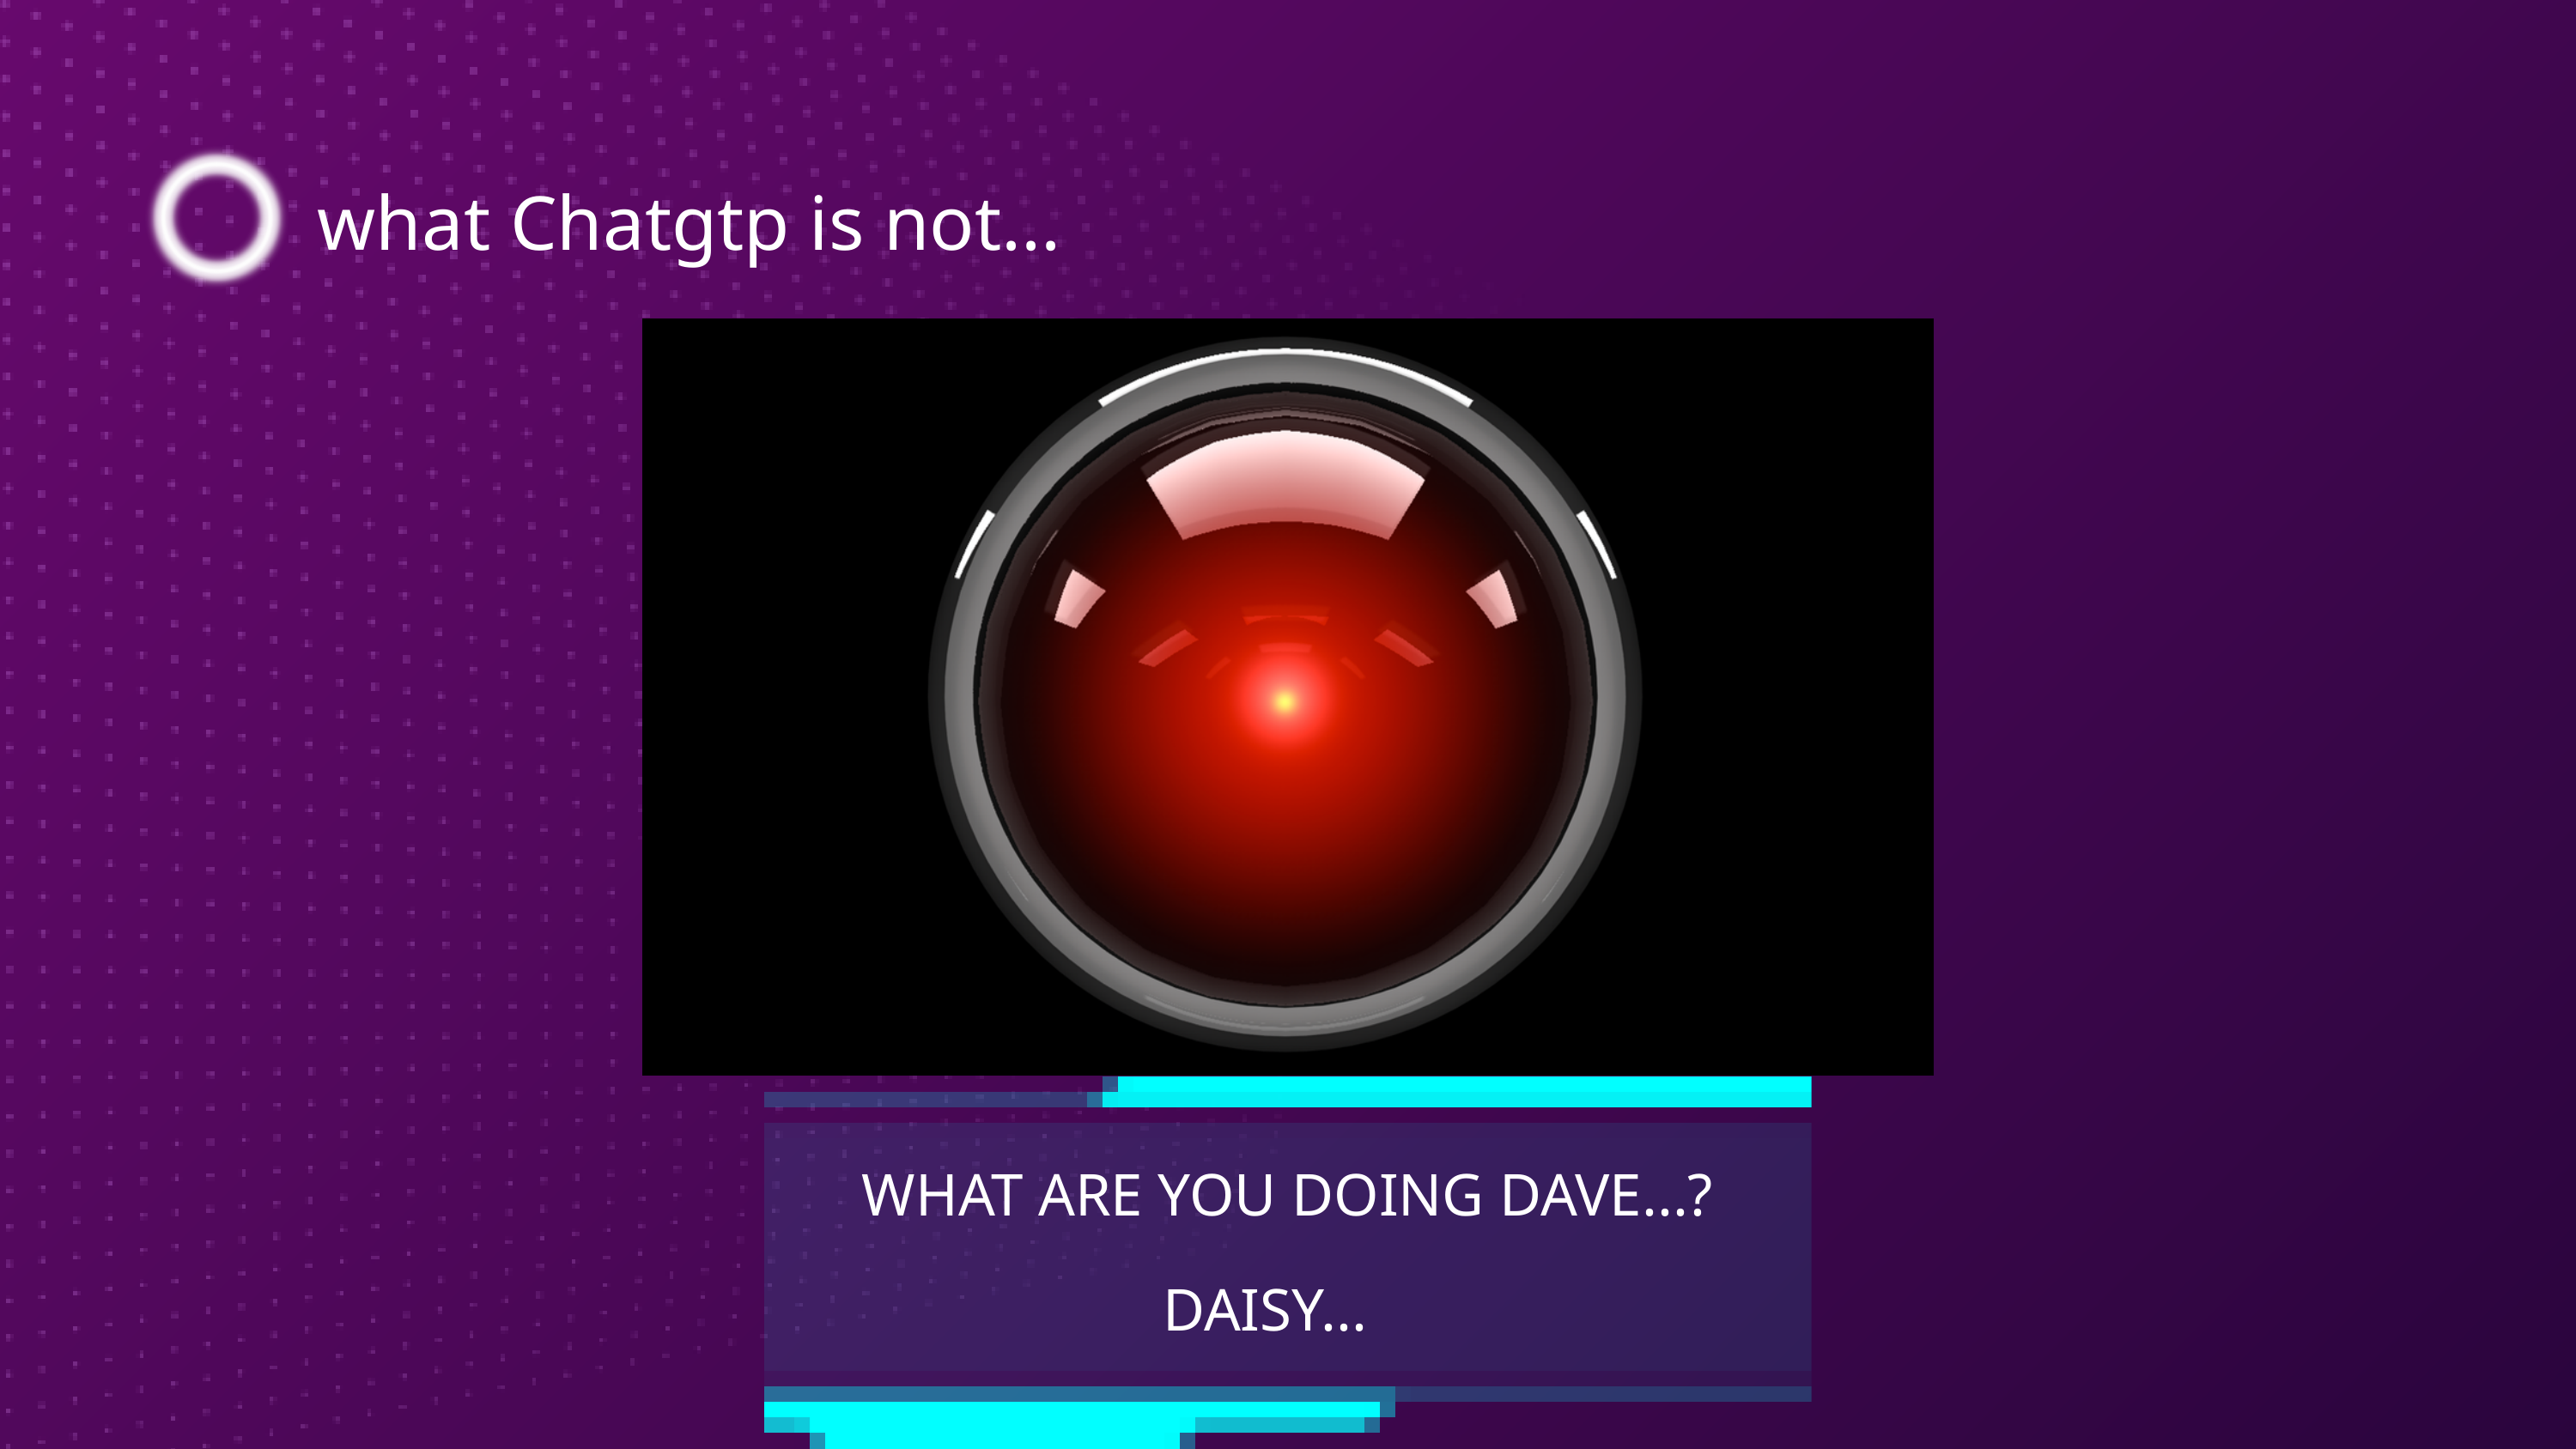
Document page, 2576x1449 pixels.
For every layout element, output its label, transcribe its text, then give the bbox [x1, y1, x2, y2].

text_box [763, 1076, 1812, 1449]
text_box what Chatgtp is not... [317, 161, 2432, 265]
text_box [143, 144, 290, 291]
text_box [0, 0, 1561, 1449]
text_box [1376, 407, 2293, 488]
text_box [641, 318, 1934, 1076]
